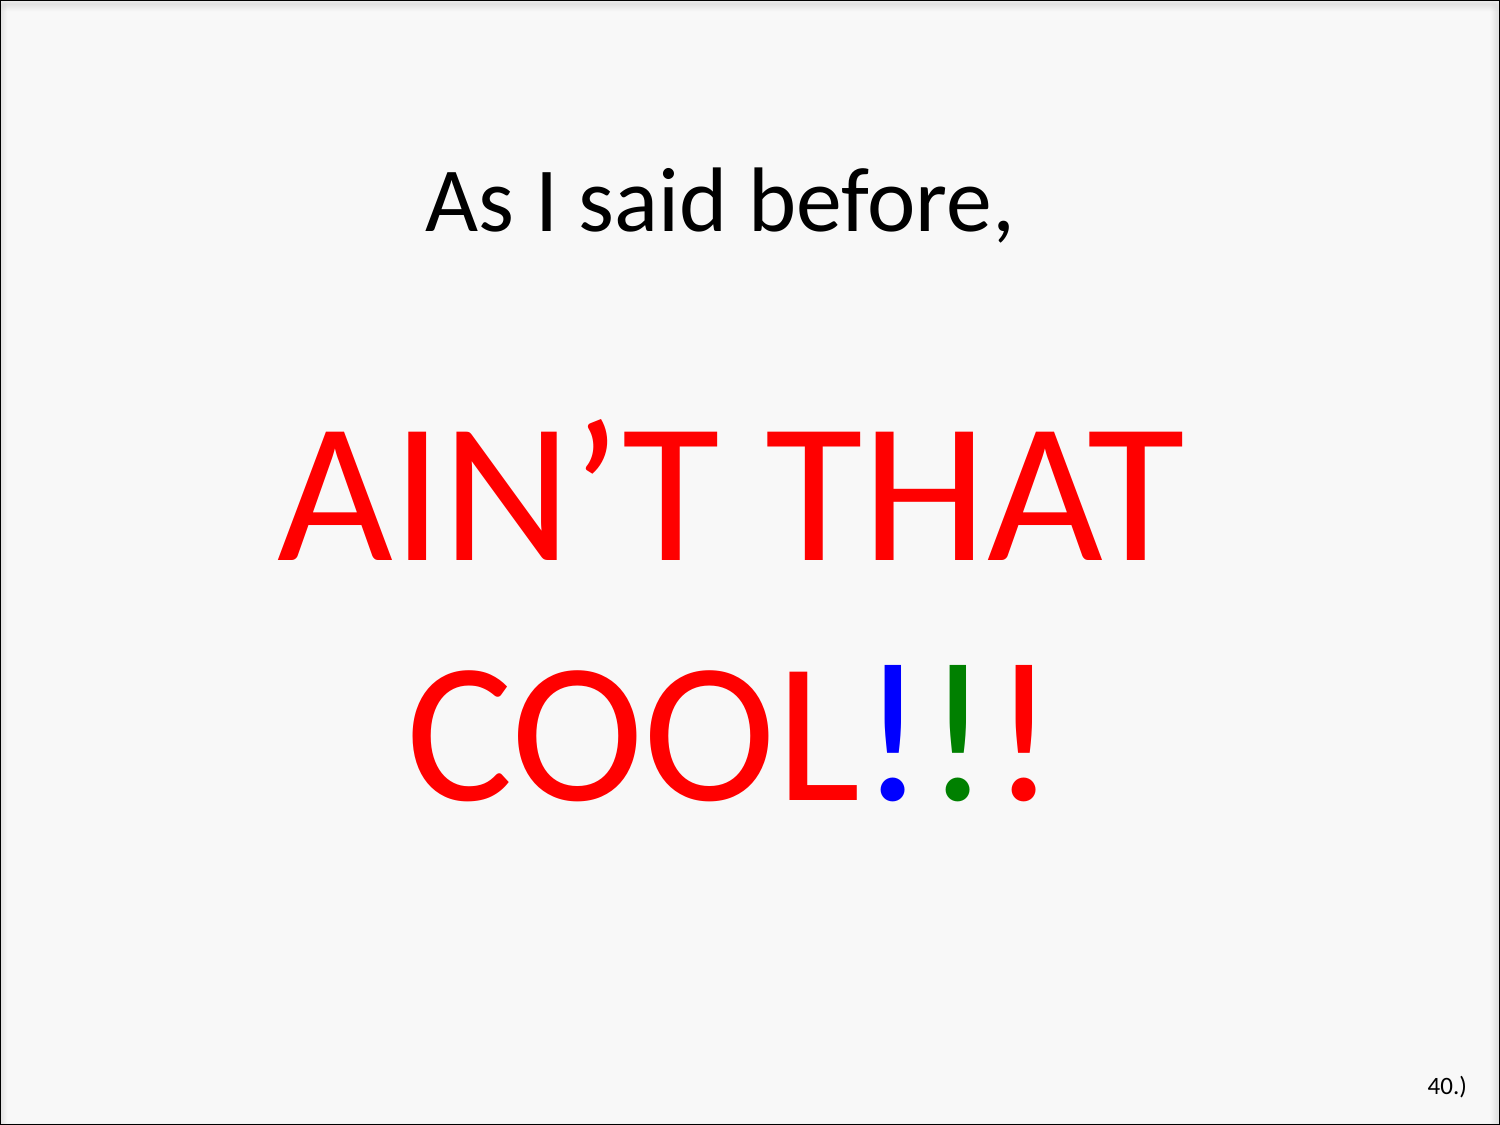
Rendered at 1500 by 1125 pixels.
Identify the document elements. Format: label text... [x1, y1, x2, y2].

text_box [0, 0, 1500, 1125]
text_box 40.) [1412, 1062, 1482, 1108]
